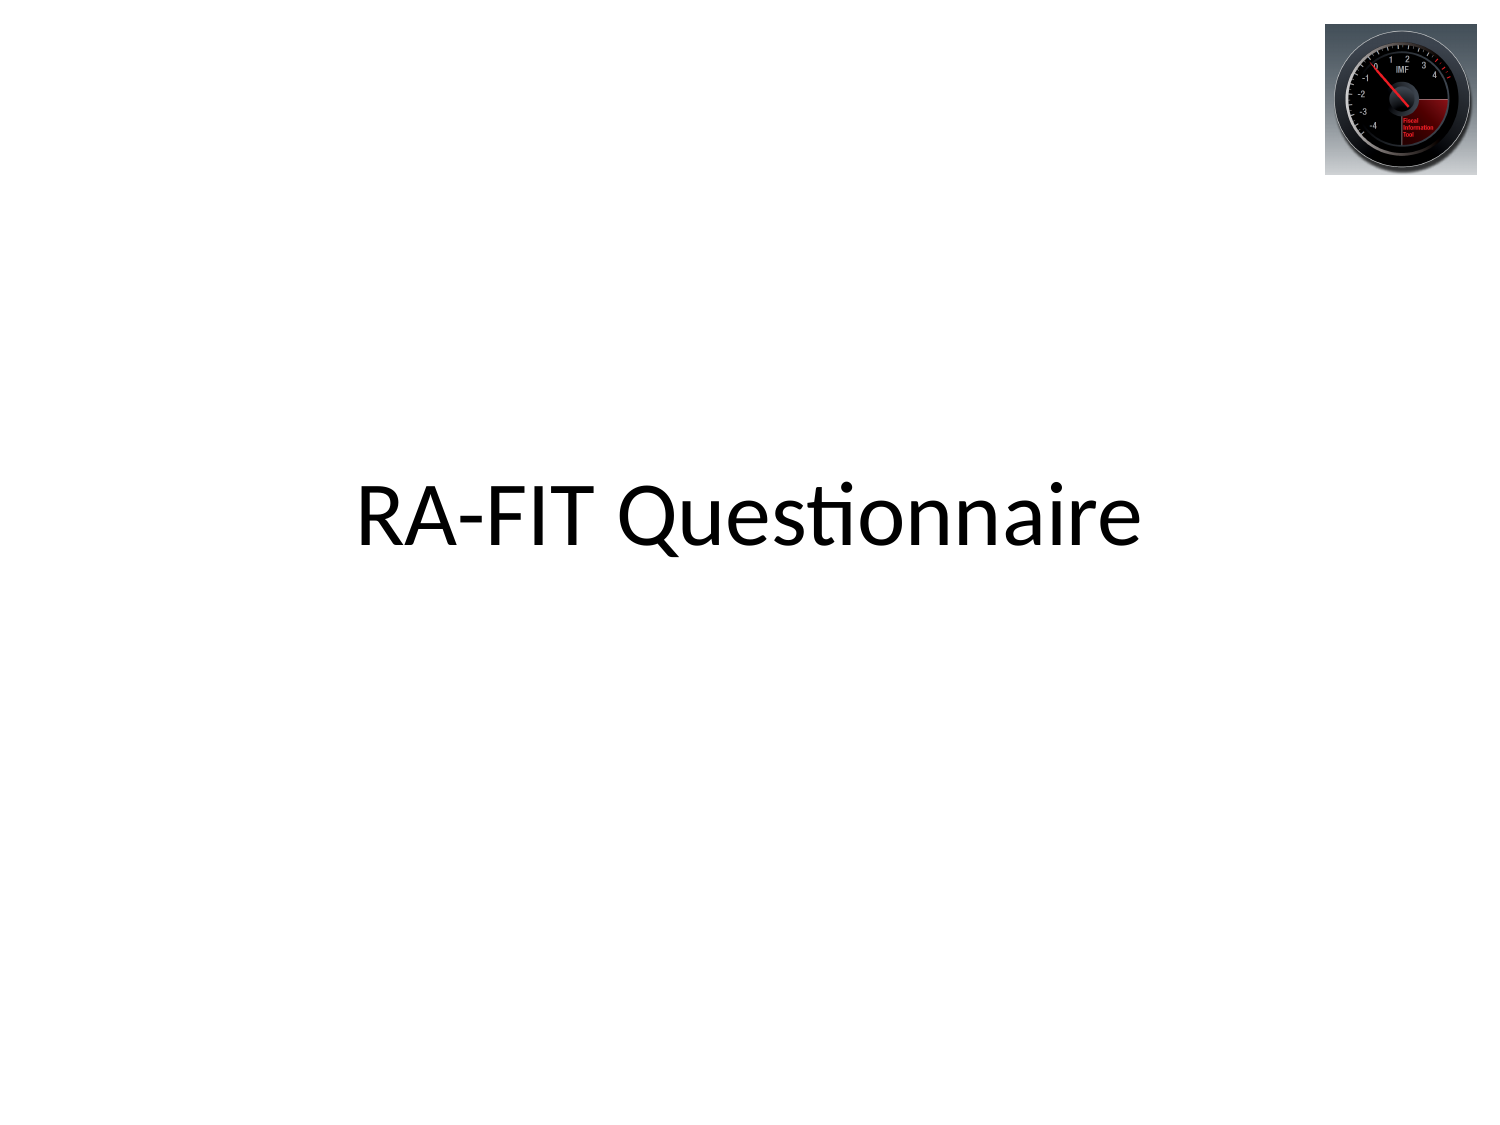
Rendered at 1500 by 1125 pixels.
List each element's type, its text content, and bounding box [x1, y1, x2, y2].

title RA-FIT Questionnaire [75, 387, 1425, 575]
picture [1324, 24, 1478, 176]
